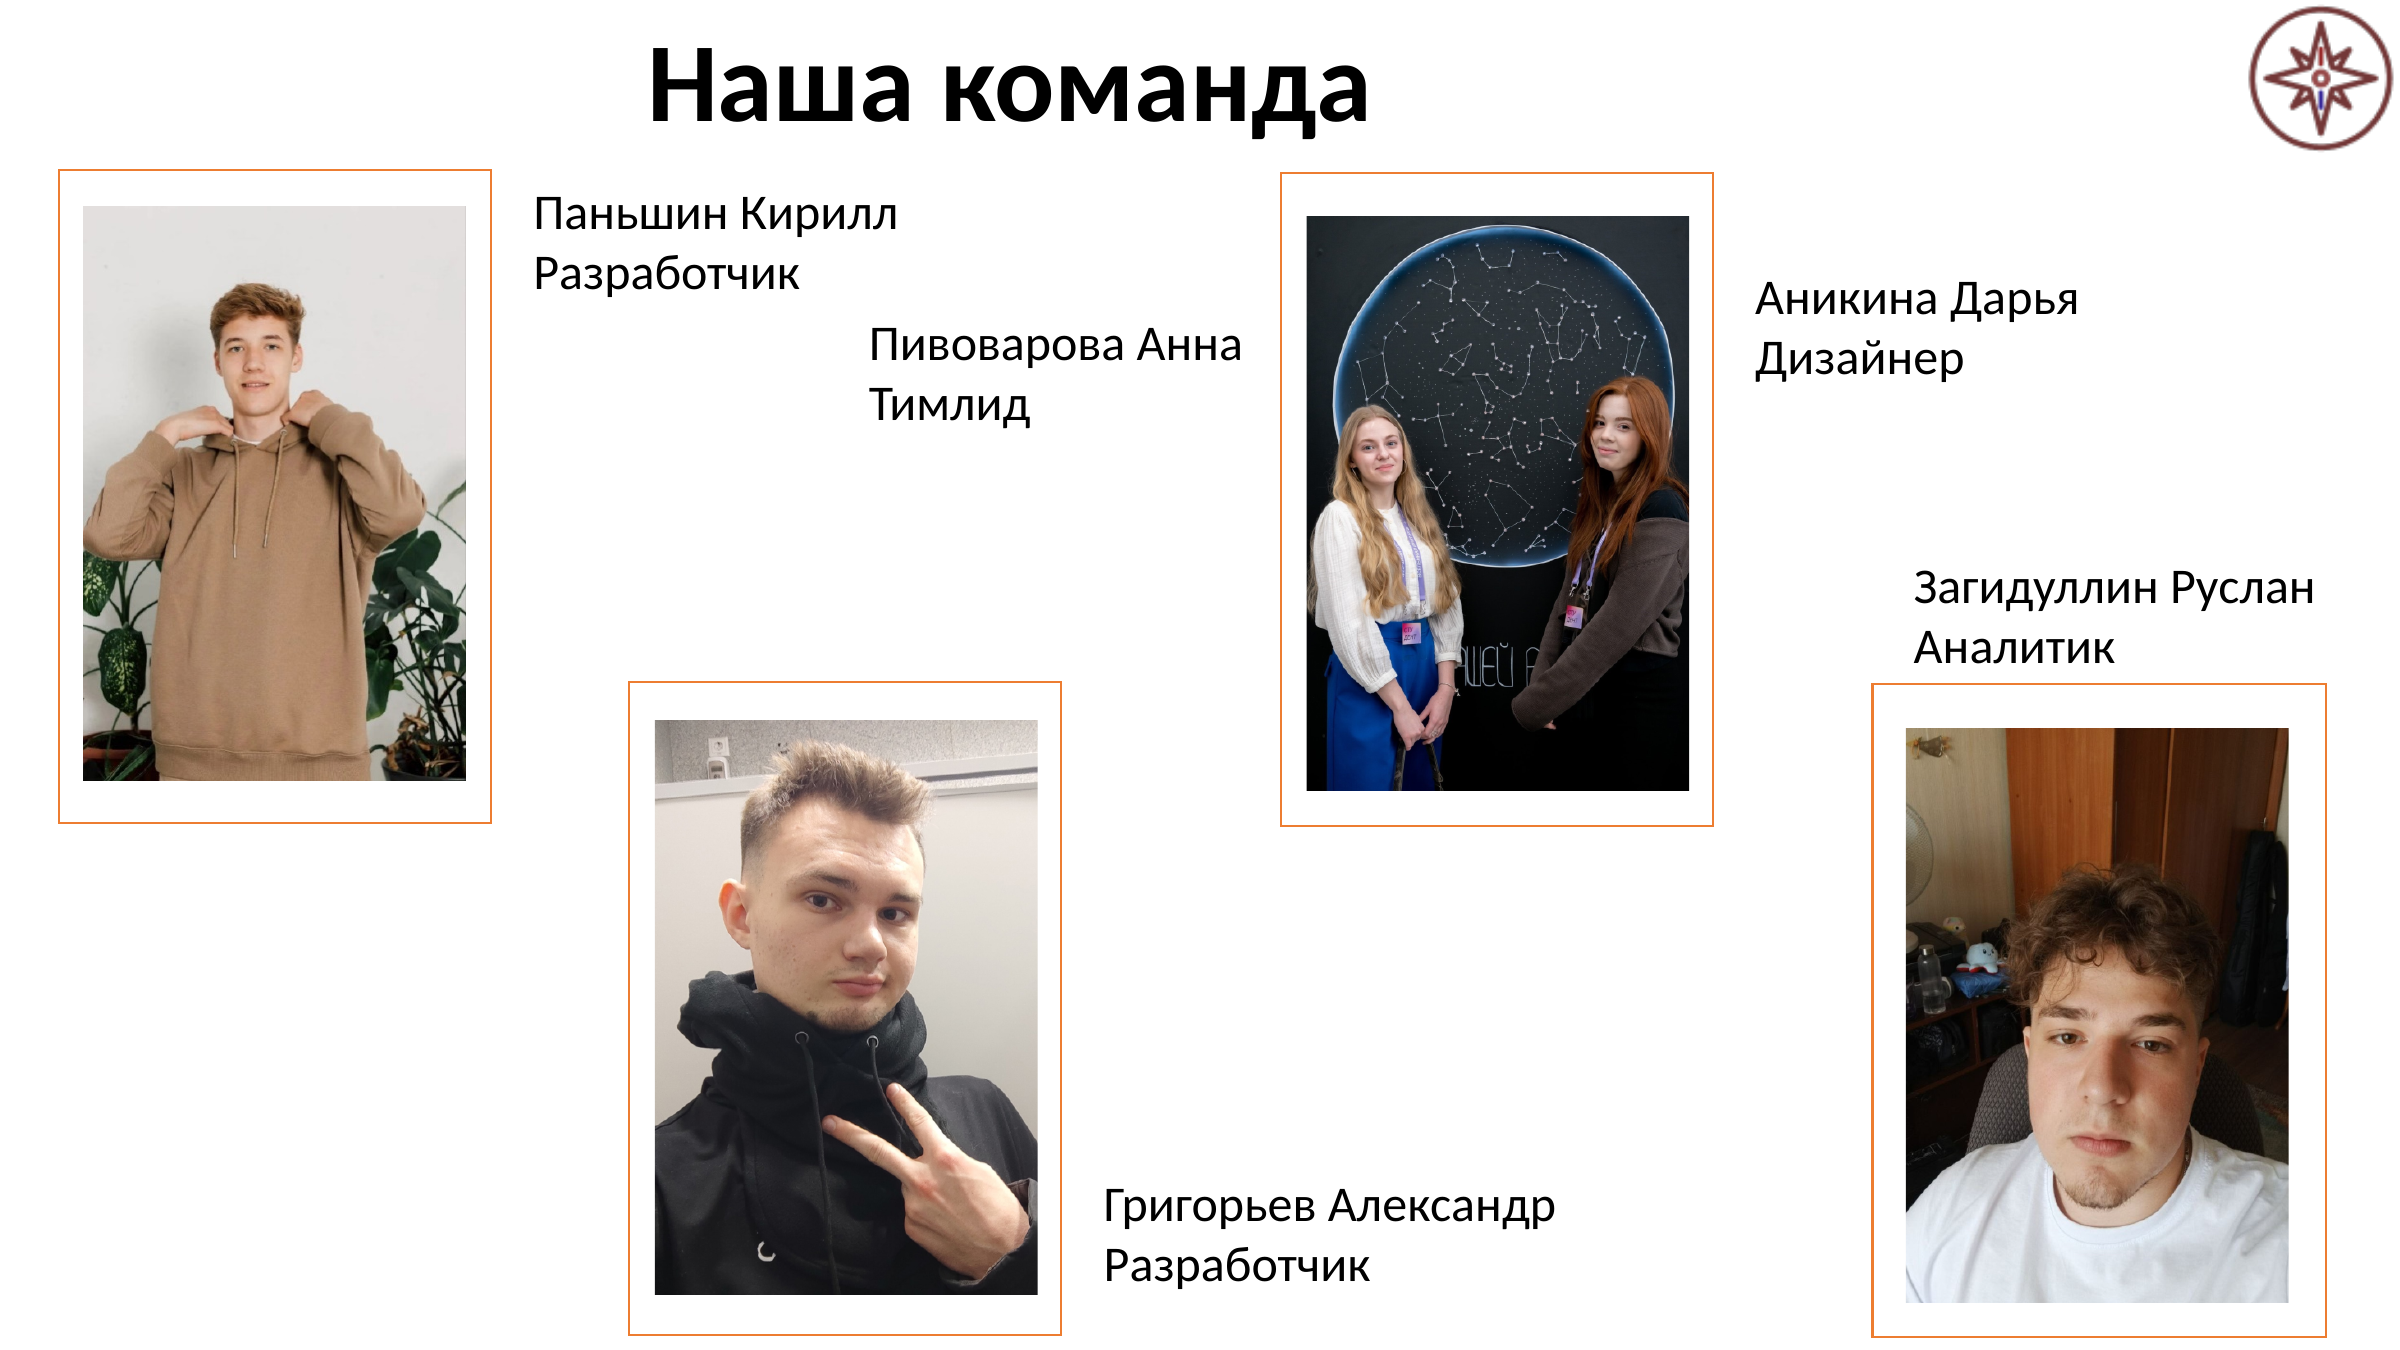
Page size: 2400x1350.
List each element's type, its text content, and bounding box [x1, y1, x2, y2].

text_box [1871, 683, 2327, 1338]
text_box Паньшин Кирилл Разработчик [515, 170, 1385, 309]
text_box Пивоварова Анна Тимлид [850, 301, 1274, 440]
picture [1905, 727, 2289, 1303]
text_box Аникина Дарья Дизайнер [1737, 255, 2150, 394]
text_box Григорьев Александр Разработчик [1085, 1162, 1790, 1301]
text_box [628, 681, 1062, 1336]
picture [83, 206, 466, 781]
title Наша команда [628, 0, 1751, 181]
text_box [58, 169, 492, 824]
picture [654, 720, 1038, 1295]
text_box [1280, 181, 1714, 827]
picture [1306, 216, 1690, 791]
text_box Загидуллин Руслан Аналитик [1895, 544, 2335, 683]
picture [2243, 0, 2400, 159]
